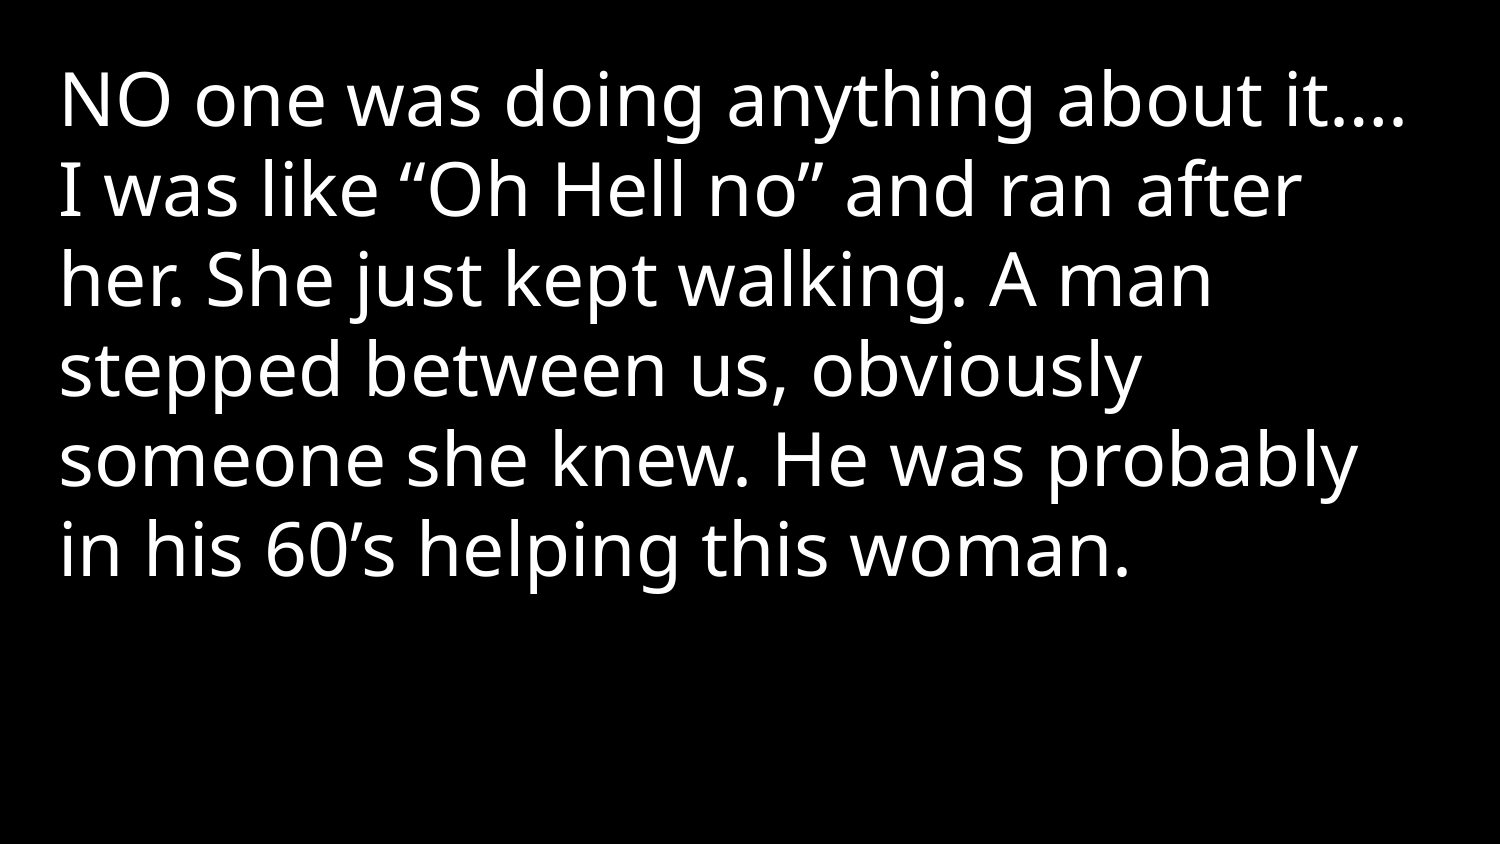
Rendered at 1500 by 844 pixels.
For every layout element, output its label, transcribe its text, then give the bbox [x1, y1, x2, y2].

list NO one was doing anything about it…. I was like “Oh Hell no” and ran after her. She just kept walking. A man stepped between us, obviously someone she knew. He was probably in his 60’s helping this woman. [50, 46, 1425, 810]
